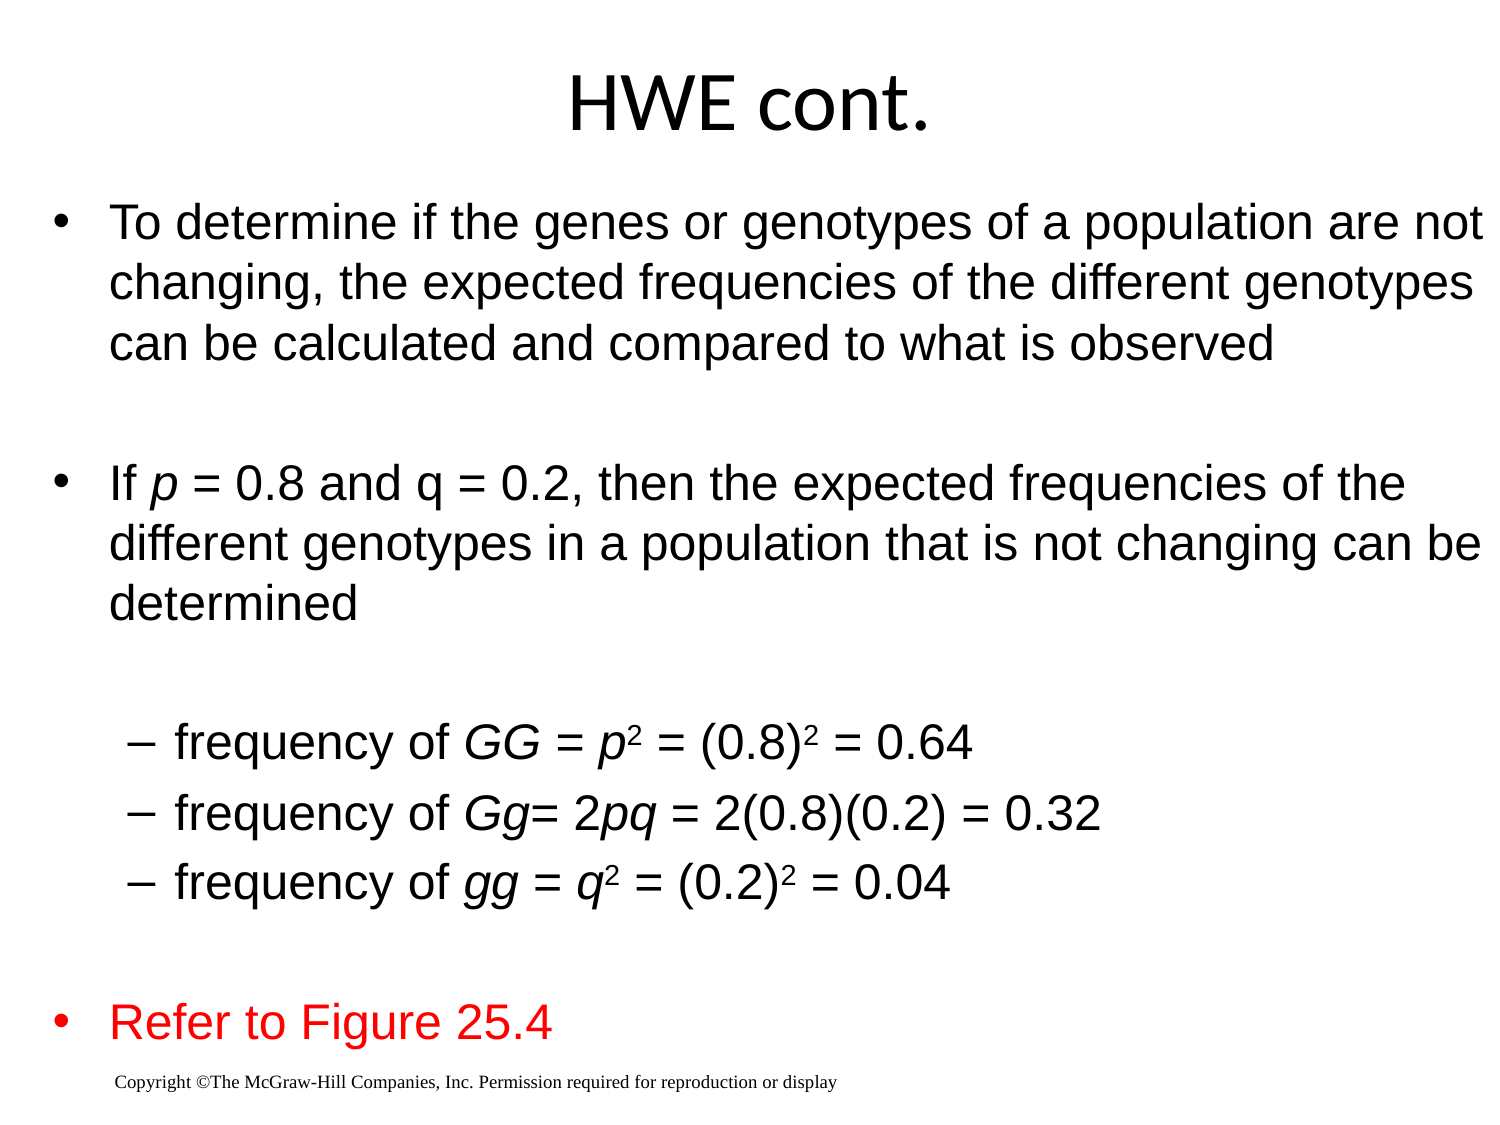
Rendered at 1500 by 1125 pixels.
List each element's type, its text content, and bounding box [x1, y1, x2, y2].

list To determine if the genes or genotypes of a population are not changing, the expected frequencies of the different genotypes can be calculated and compared to what is observed If p = 0.8 and q = 0.2, then the expected frequencies of the different genotypes in a population that is not changing can be determined frequency of GG = p2 = (0.8)2 = 0.64 frequency of Gg= 2pq = 2(0.8)(0.2) = 0.32 frequency of gg = q2 = (0.2)2 = 0.04 Refer to Figure 25.4 [37, 112, 1500, 1063]
text_box Copyright ©The McGraw-Hill Companies, Inc. Permission required for reproduction or display [99, 1062, 1375, 1125]
title HWE cont. [75, 37, 1425, 155]
